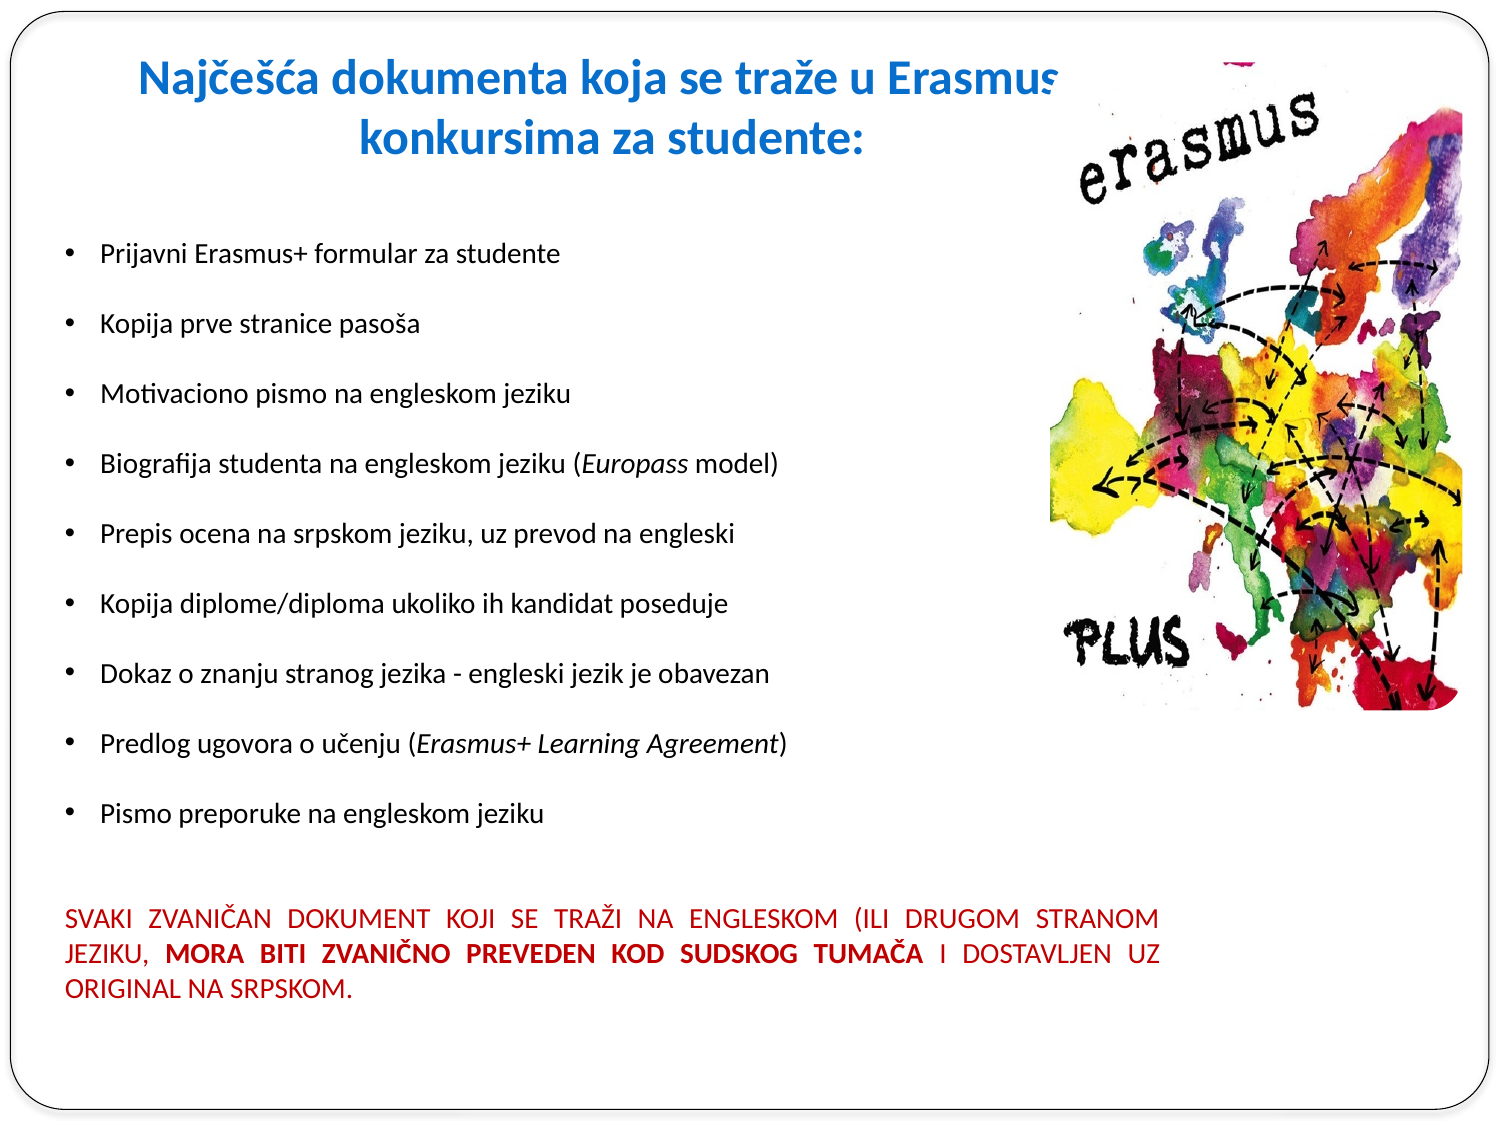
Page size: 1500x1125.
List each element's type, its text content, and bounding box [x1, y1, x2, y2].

picture [1049, 62, 1463, 711]
text_box Najčešća dokumenta koja se traže u Erasmus+ konkursima za studente: Prijavni Erasmus+ formular za studente Kopija prve stranice pasoša Motivaciono pismo na engleskom jeziku Biografija studenta na engleskom jeziku (Europass model) Prepis ocena na srpskom jeziku, uz prevod na engleski Kopija diplome/diploma ukoliko ih kandidat poseduje Dokaz o znanju stranog jezika - engleski jezik je obavezan Predlog ugovora o učenju (Erasmus+ Learning Agreement) Pismo preporuke na engleskom jeziku SVAKI ZVANIČAN DOKUMENT KOJI SE TRAŽI NA ENGLESKOM (ILI DRUGOM STRANOM JEZIKU, MORA BITI ZVANIČNO PREVEDEN KOD SUDSKOG TUMAČA I DOSTAVLJEN UZ ORIGINAL NA SRPSKOM. [49, 37, 1175, 1047]
